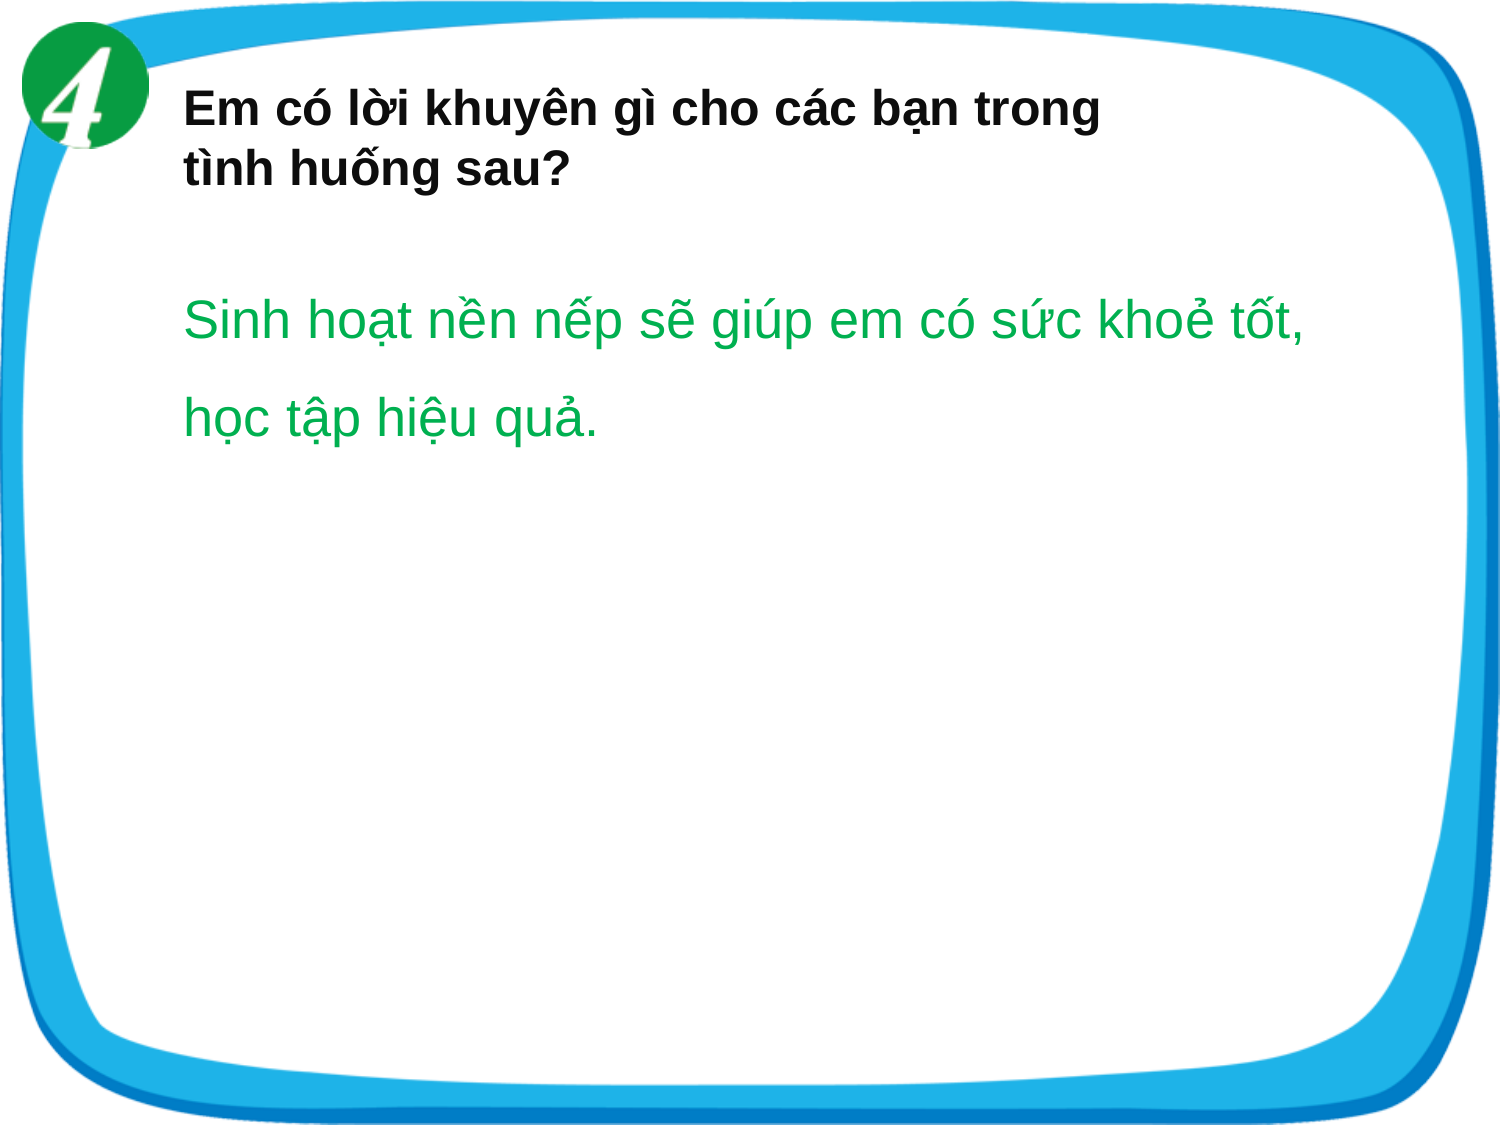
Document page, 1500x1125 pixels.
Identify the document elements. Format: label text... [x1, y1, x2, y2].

text_box Sinh hoạt nền nếp sẽ giúp em có sức khoẻ tốt, học tập hiệu quả. [168, 244, 1335, 455]
picture [0, 0, 1500, 1125]
text_box Em có lời khuyên gì cho các bạn trong tình huống sau? [168, 67, 1144, 203]
